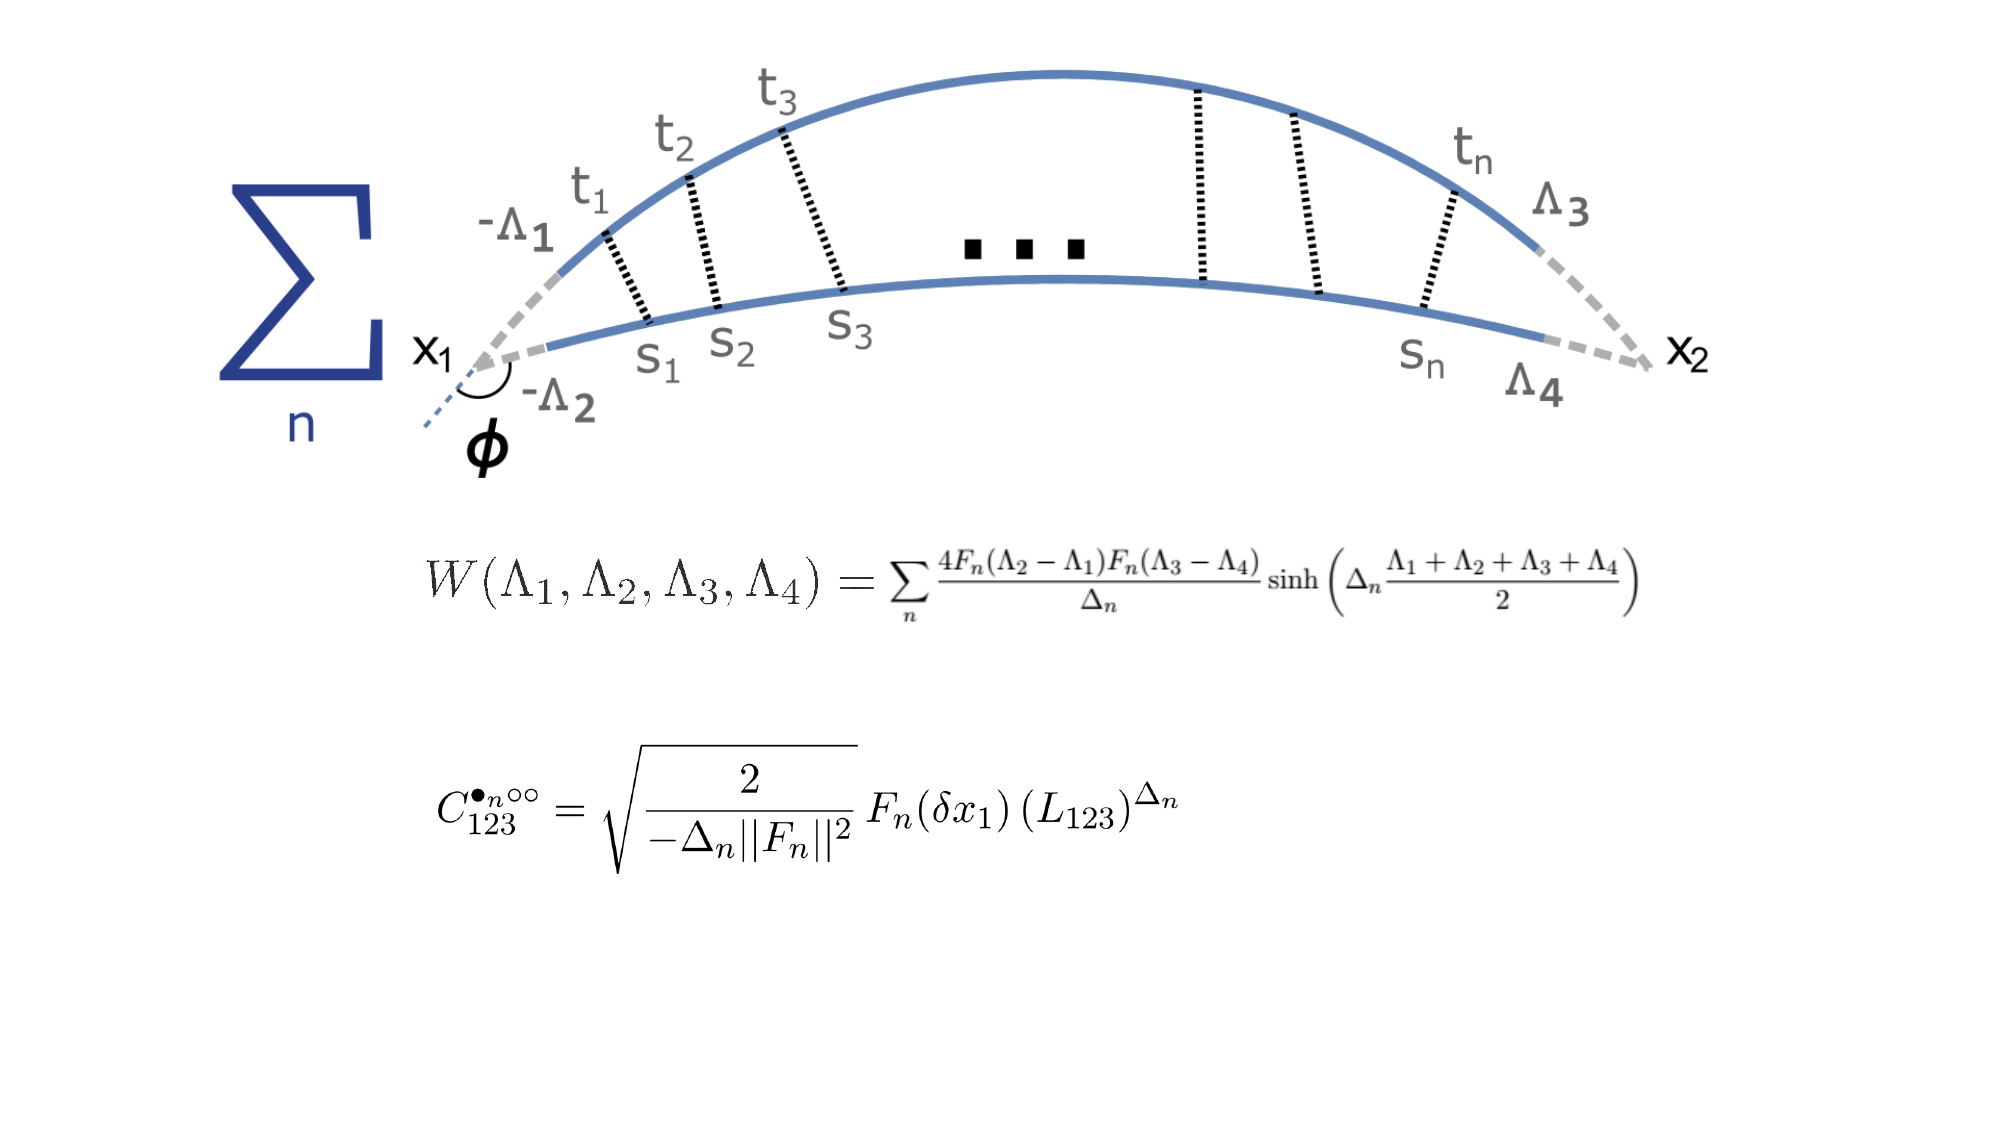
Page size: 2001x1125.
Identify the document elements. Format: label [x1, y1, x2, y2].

picture [425, 555, 875, 613]
picture [212, 46, 1711, 478]
picture [425, 716, 1182, 894]
picture [881, 532, 1646, 625]
